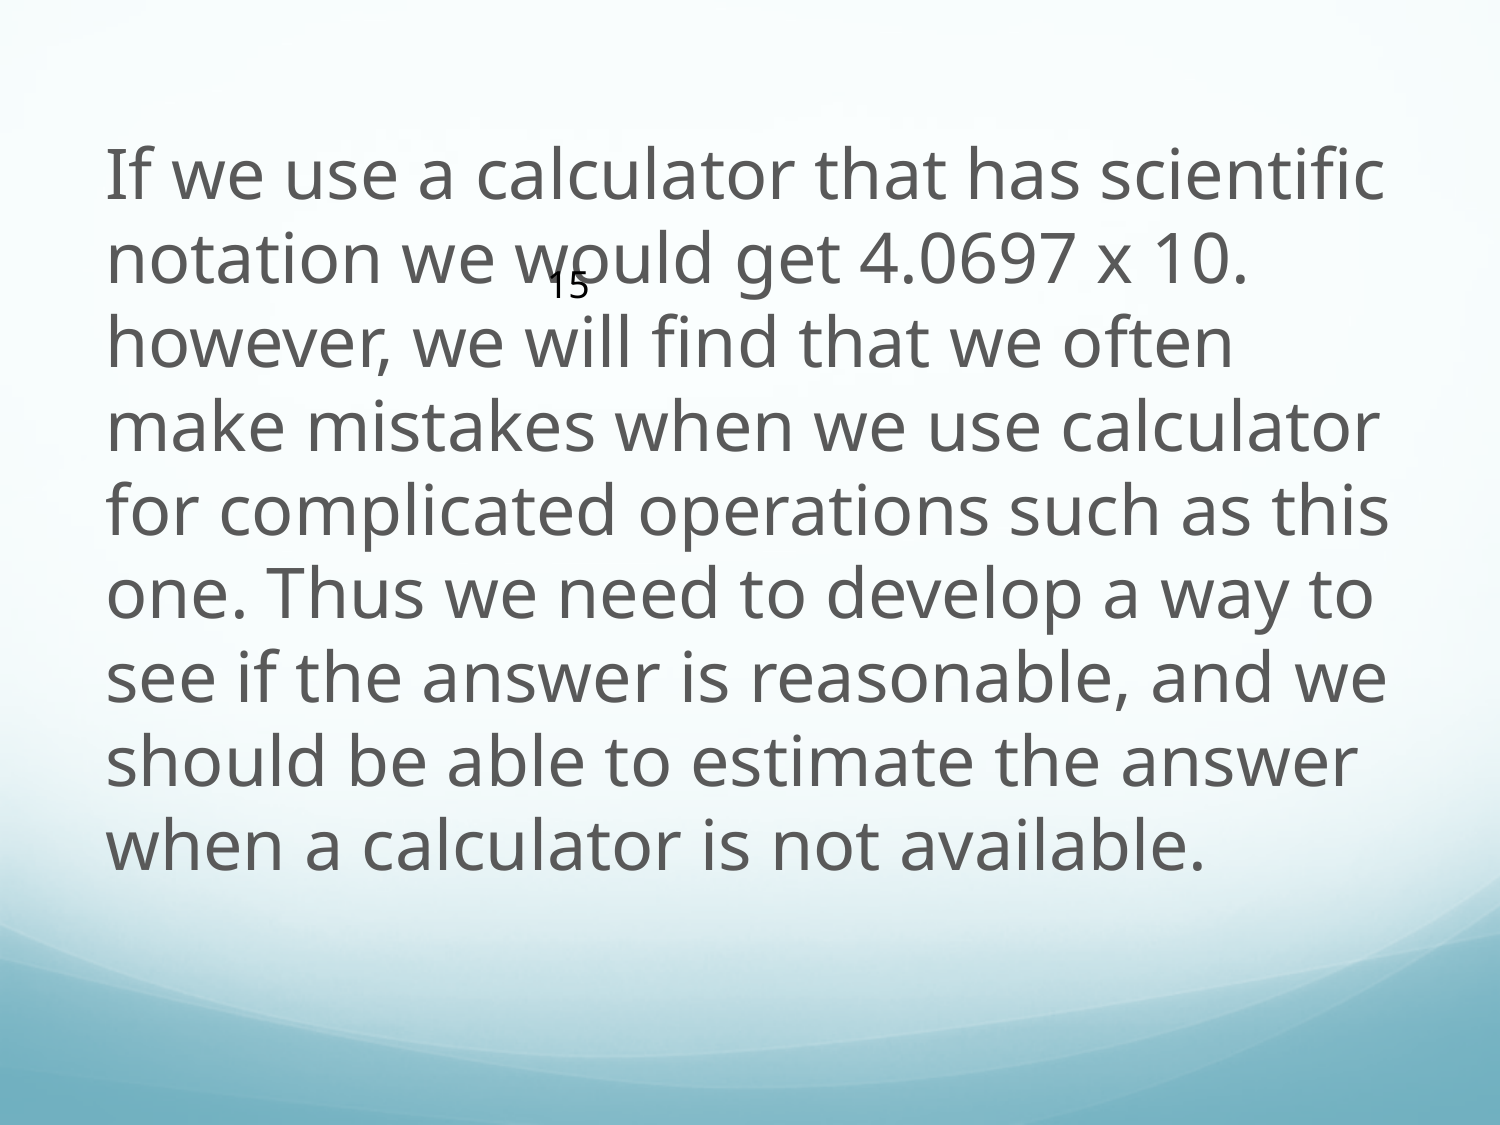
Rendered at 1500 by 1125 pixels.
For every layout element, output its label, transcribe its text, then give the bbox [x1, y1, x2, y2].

list If we use a calculator that has scientific notation we would get 4.0697 x 10. however, we will find that we often make mistakes when we use calculator for complicated operations such as this one. Thus we need to develop a way to see if the answer is reasonable, and we should be able to estimate the answer when a calculator is not available. [90, 122, 1410, 975]
text_box 15 [532, 253, 605, 314]
